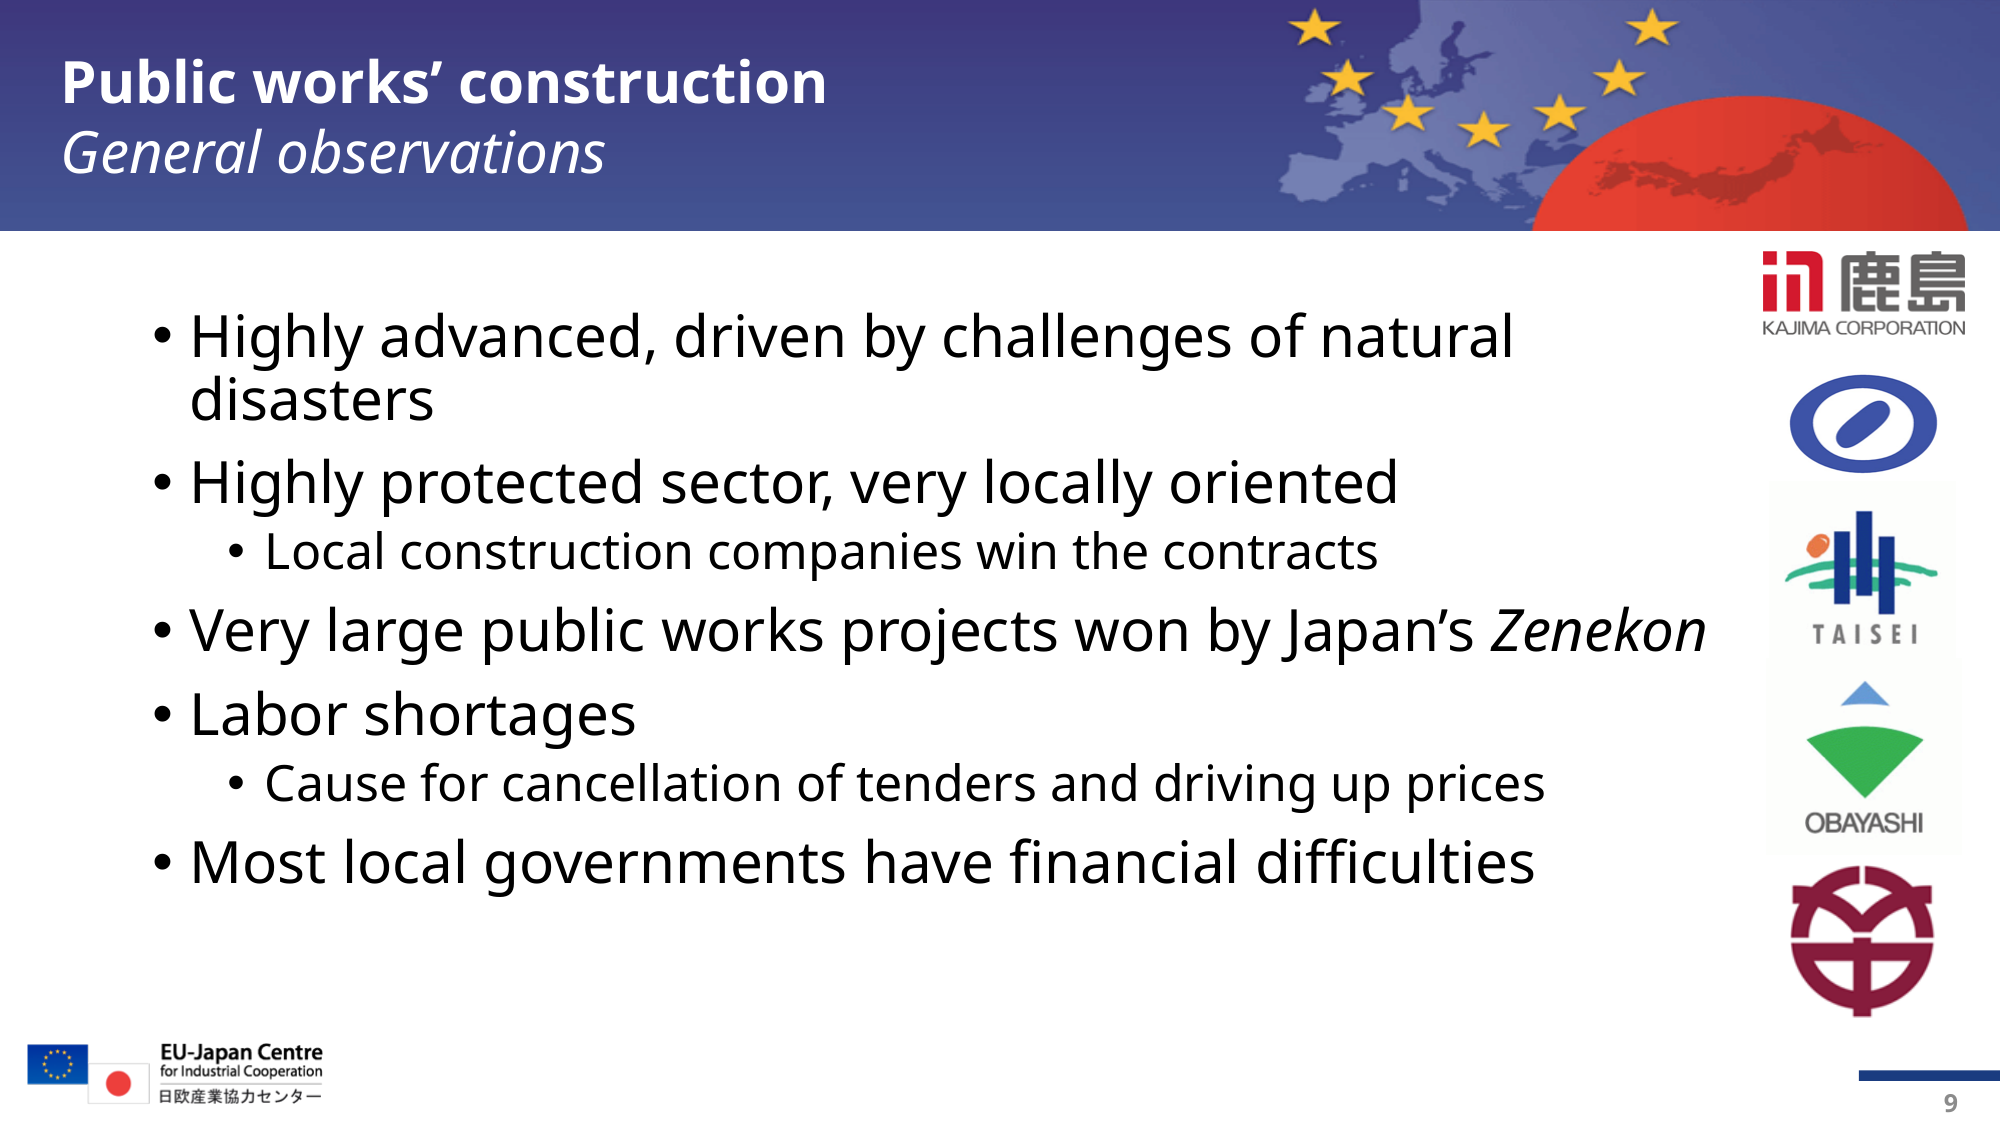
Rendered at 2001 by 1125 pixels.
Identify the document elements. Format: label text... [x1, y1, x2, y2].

slide_number 9 [1929, 1084, 1969, 1125]
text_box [1762, 251, 1971, 1018]
list Highly advanced, driven by challenges of natural disasters Highly protected sector, very locally oriented Local construction companies win the contracts Very large public works projects won by Japan’s Zenekon Labor shortages Cause for cancellation of tenders and driving up prices Most local governments have financial difficulties [137, 299, 1754, 1113]
picture [0, 0, 2000, 231]
picture [26, 1038, 331, 1113]
